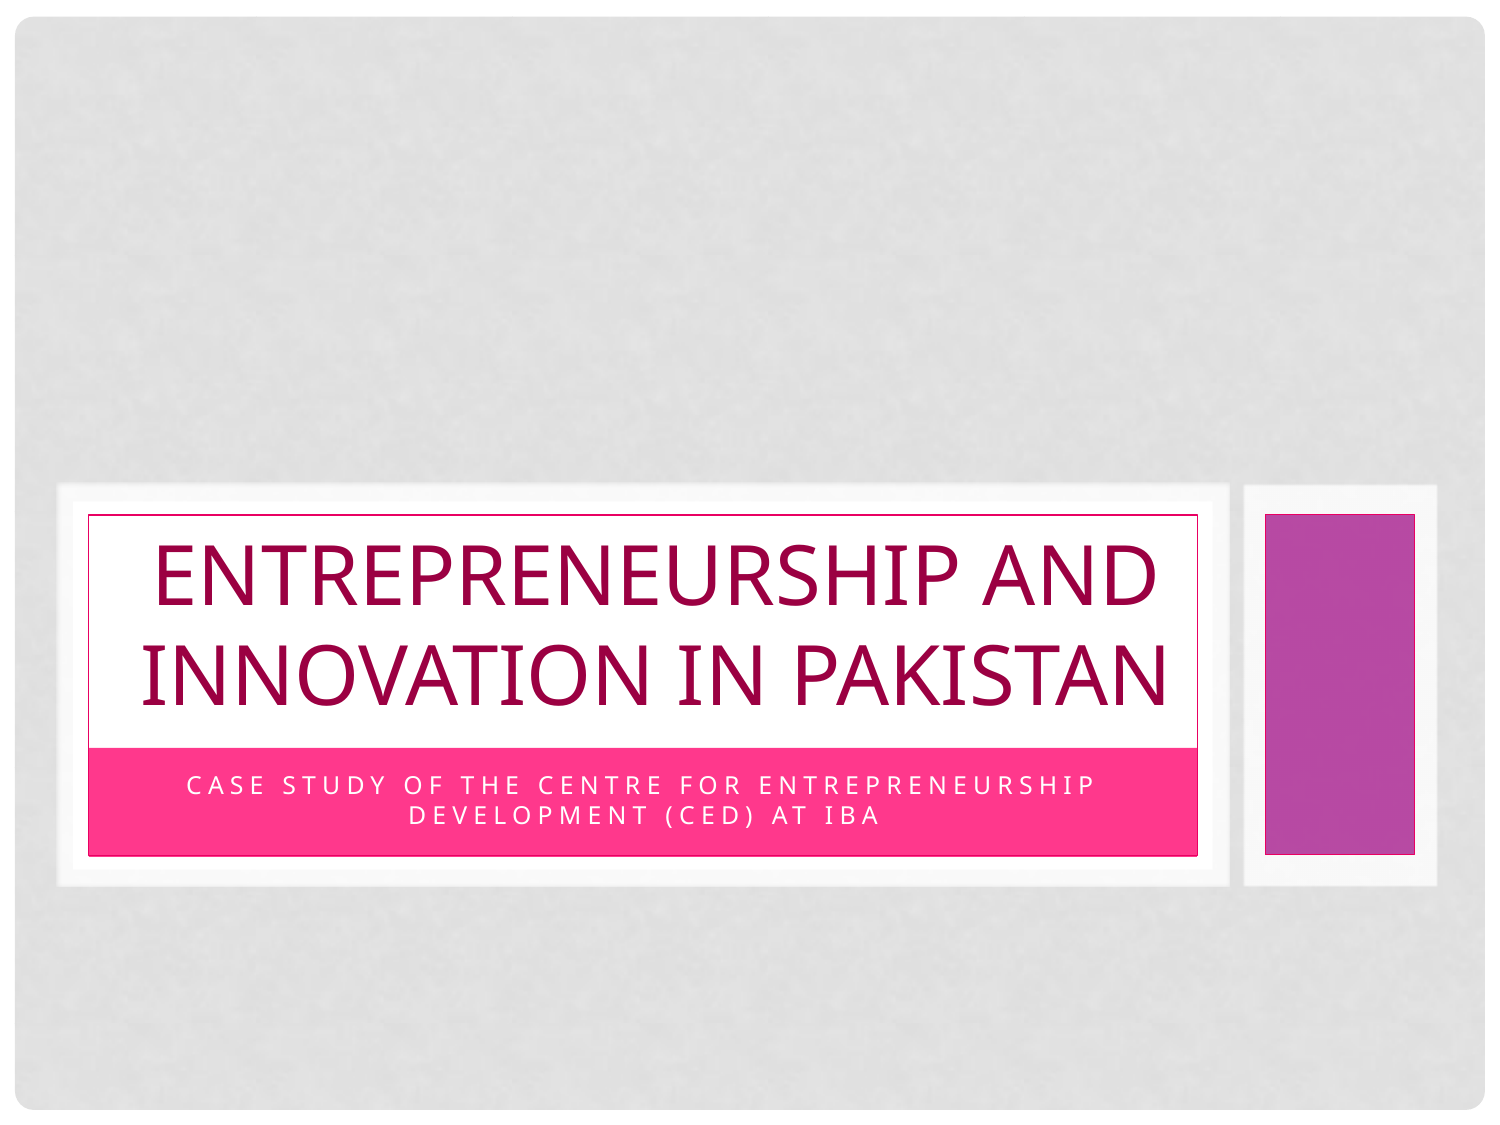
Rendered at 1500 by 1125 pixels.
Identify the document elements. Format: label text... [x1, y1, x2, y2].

subtitle Case Study of the Centre for Entrepreneurship Development (CED) at IBA [105, 762, 1181, 838]
title Entrepreneurship and Innovation in Pakistan [112, 512, 1200, 730]
